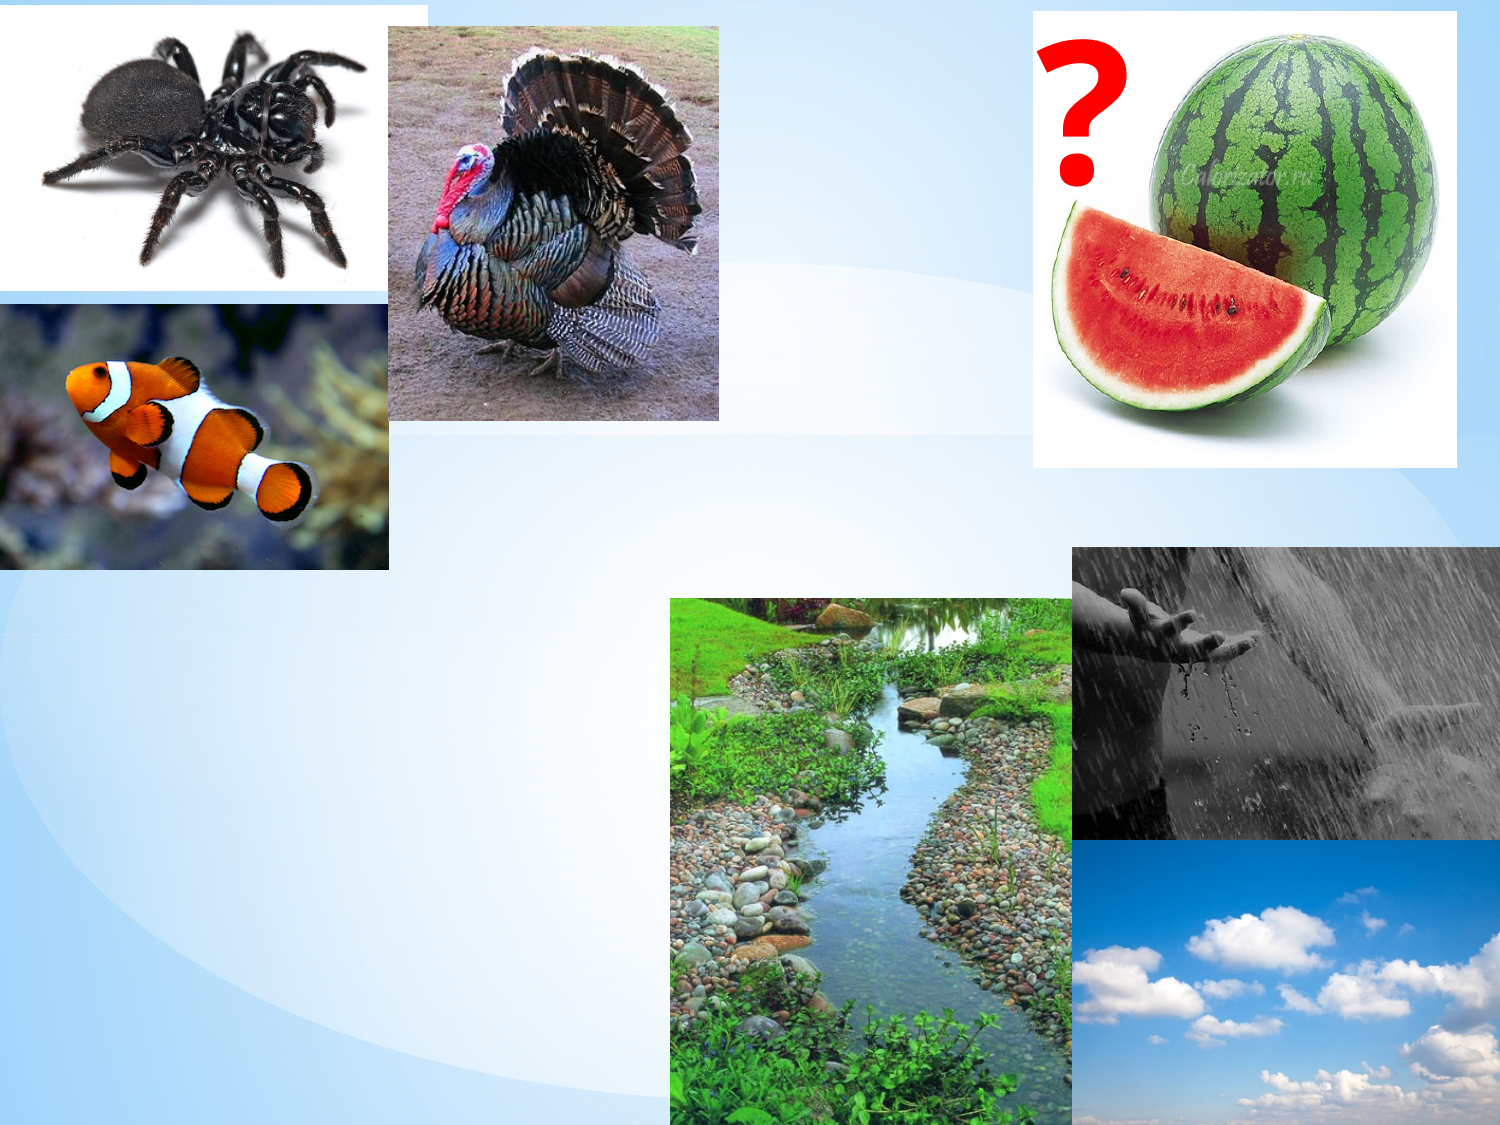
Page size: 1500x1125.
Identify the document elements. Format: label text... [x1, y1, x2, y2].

text_box ? [1021, 0, 1184, 233]
picture [0, 5, 720, 570]
picture [670, 547, 1500, 1125]
picture [1033, 11, 1458, 469]
